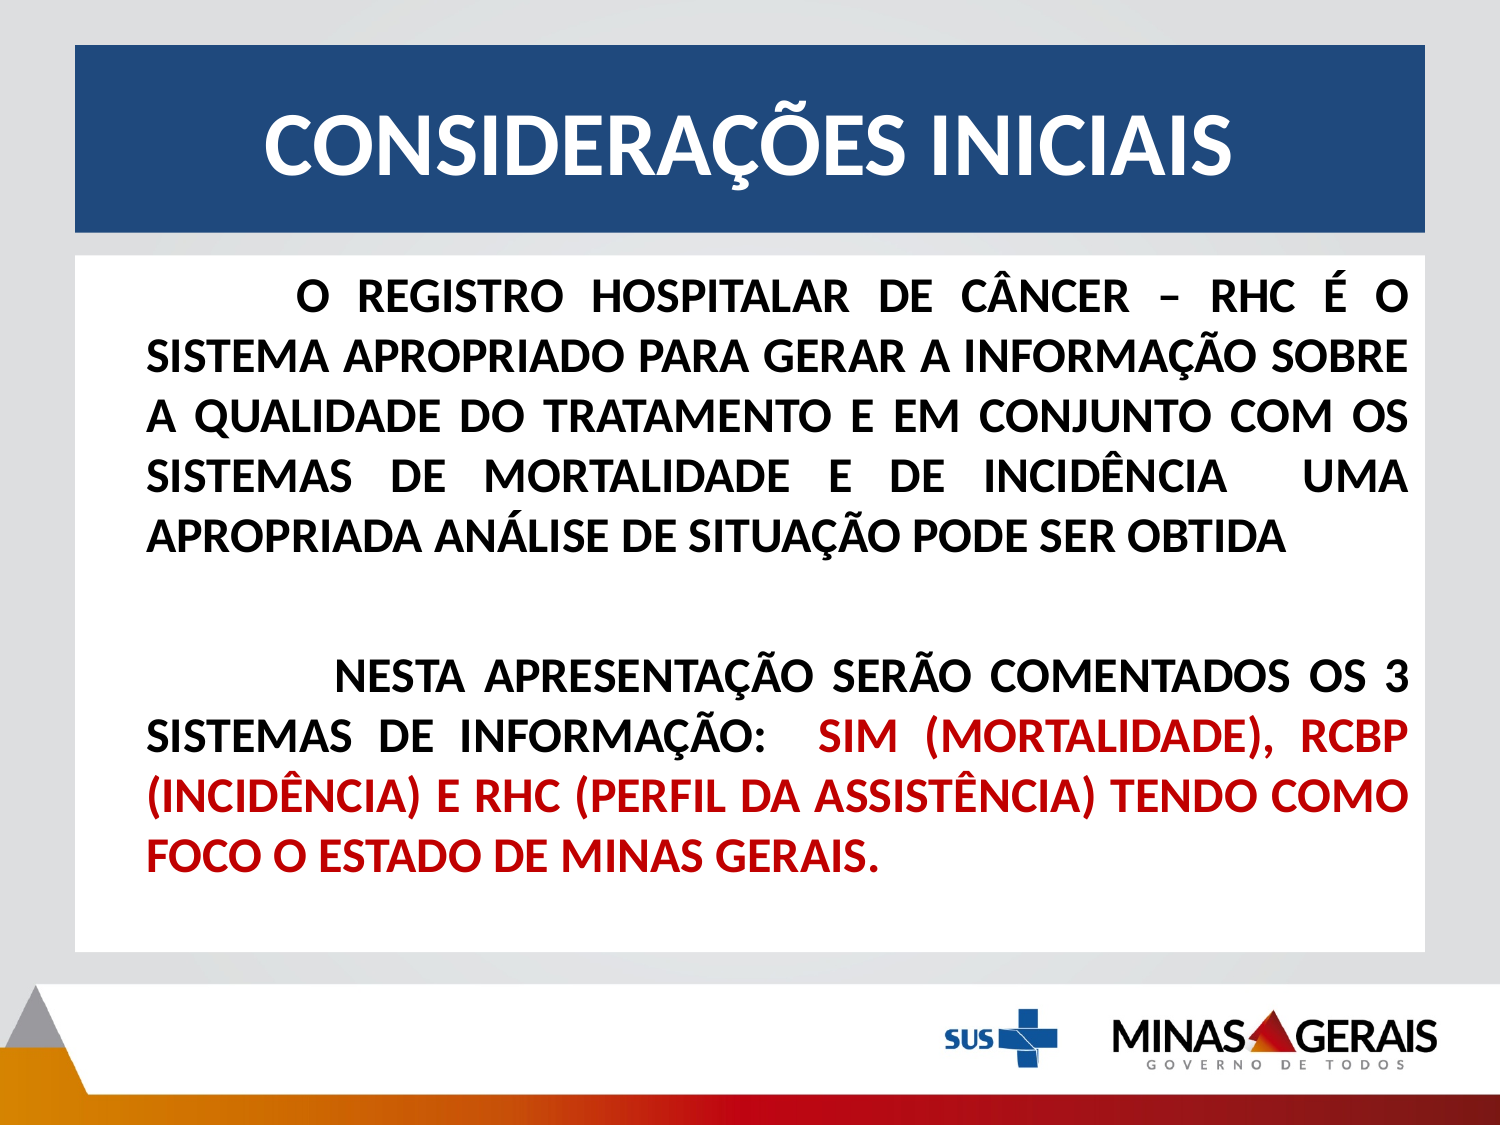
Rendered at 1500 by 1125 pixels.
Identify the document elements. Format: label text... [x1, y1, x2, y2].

title CONSIDERAÇÕES INICIAIS [75, 45, 1425, 233]
picture [0, 0, 1500, 1125]
list O REGISTRO HOSPITALAR DE CÂNCER – RHC É O SISTEMA APROPRIADO PARA GERAR A INFORMAÇÃO SOBRE A QUALIDADE DO TRATAMENTO E EM CONJUNTO COM OS SISTEMAS DE MORTALIDADE E DE INCIDÊNCIA UMA APROPRIADA ANÁLISE DE SITUAÇÃO PODE SER OBTIDA NESTA APRESENTAÇÃO SERÃO COMENTADOS OS 3 SISTEMAS DE INFORMAÇÃO: SIM (MORTALIDADE), RCBP (INCIDÊNCIA) E RHC (PERFIL DA ASSISTÊNCIA) TENDO COMO FOCO O ESTADO DE MINAS GERAIS. [75, 255, 1425, 953]
